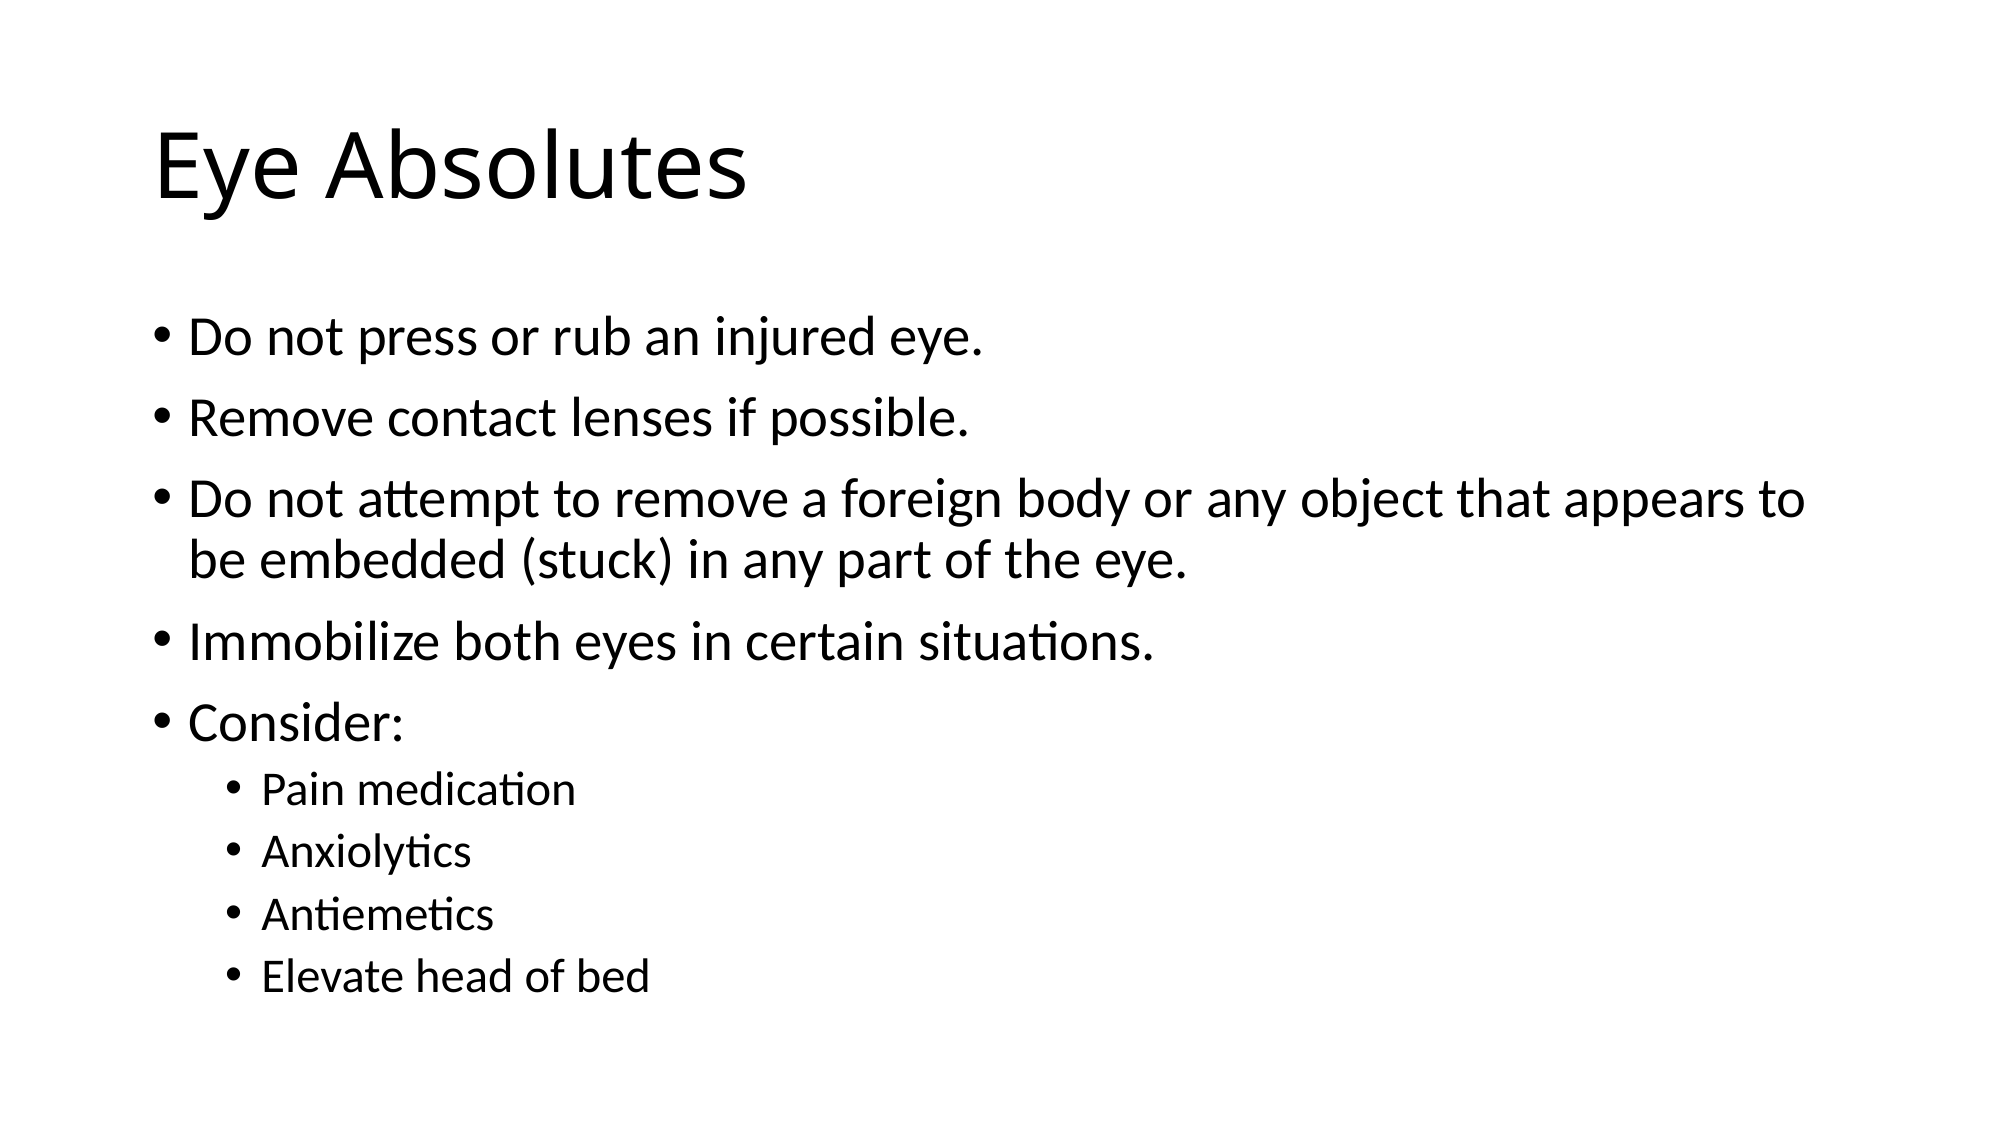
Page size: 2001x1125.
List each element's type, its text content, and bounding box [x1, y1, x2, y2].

title Eye Absolutes [137, 59, 1863, 278]
list Do not press or rub an injured eye. Remove contact lenses if possible. Do not attempt to remove a foreign body or any object that appears to be embedded (stuck) in any part of the eye. Immobilize both eyes in certain situations. Consider: Pain medication Anxiolytics Antiemetics Elevate head of bed [137, 299, 1863, 1014]
